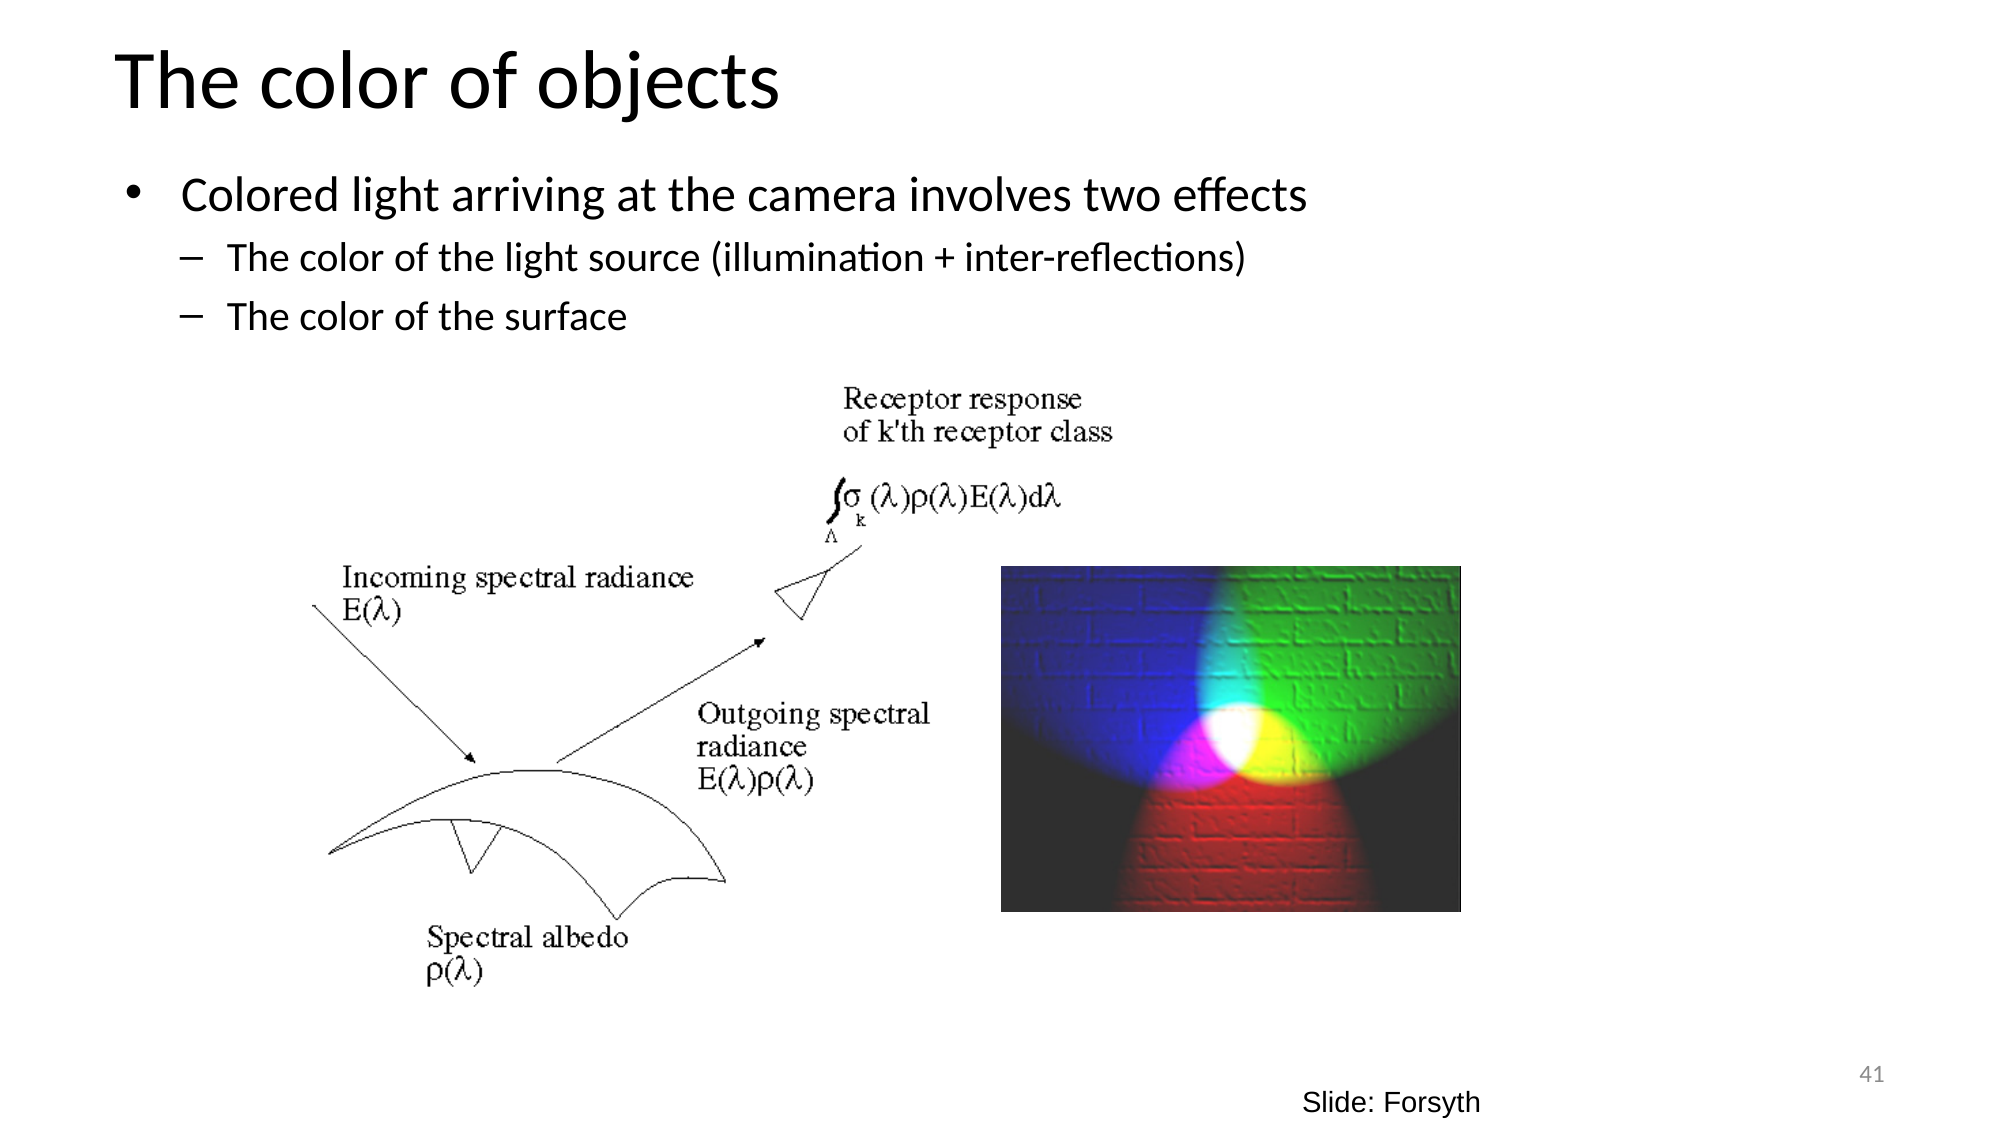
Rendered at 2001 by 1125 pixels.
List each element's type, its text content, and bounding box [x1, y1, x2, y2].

list Colored light arriving at the camera involves two effects The color of the light source (illumination + inter-reflections) The color of the surface [74, 153, 1876, 997]
text_box Slide: Forsyth [1287, 1075, 1497, 1125]
picture [312, 378, 1461, 991]
title The color of objects [99, 0, 1901, 151]
slide_number 41 [1433, 1042, 1900, 1103]
